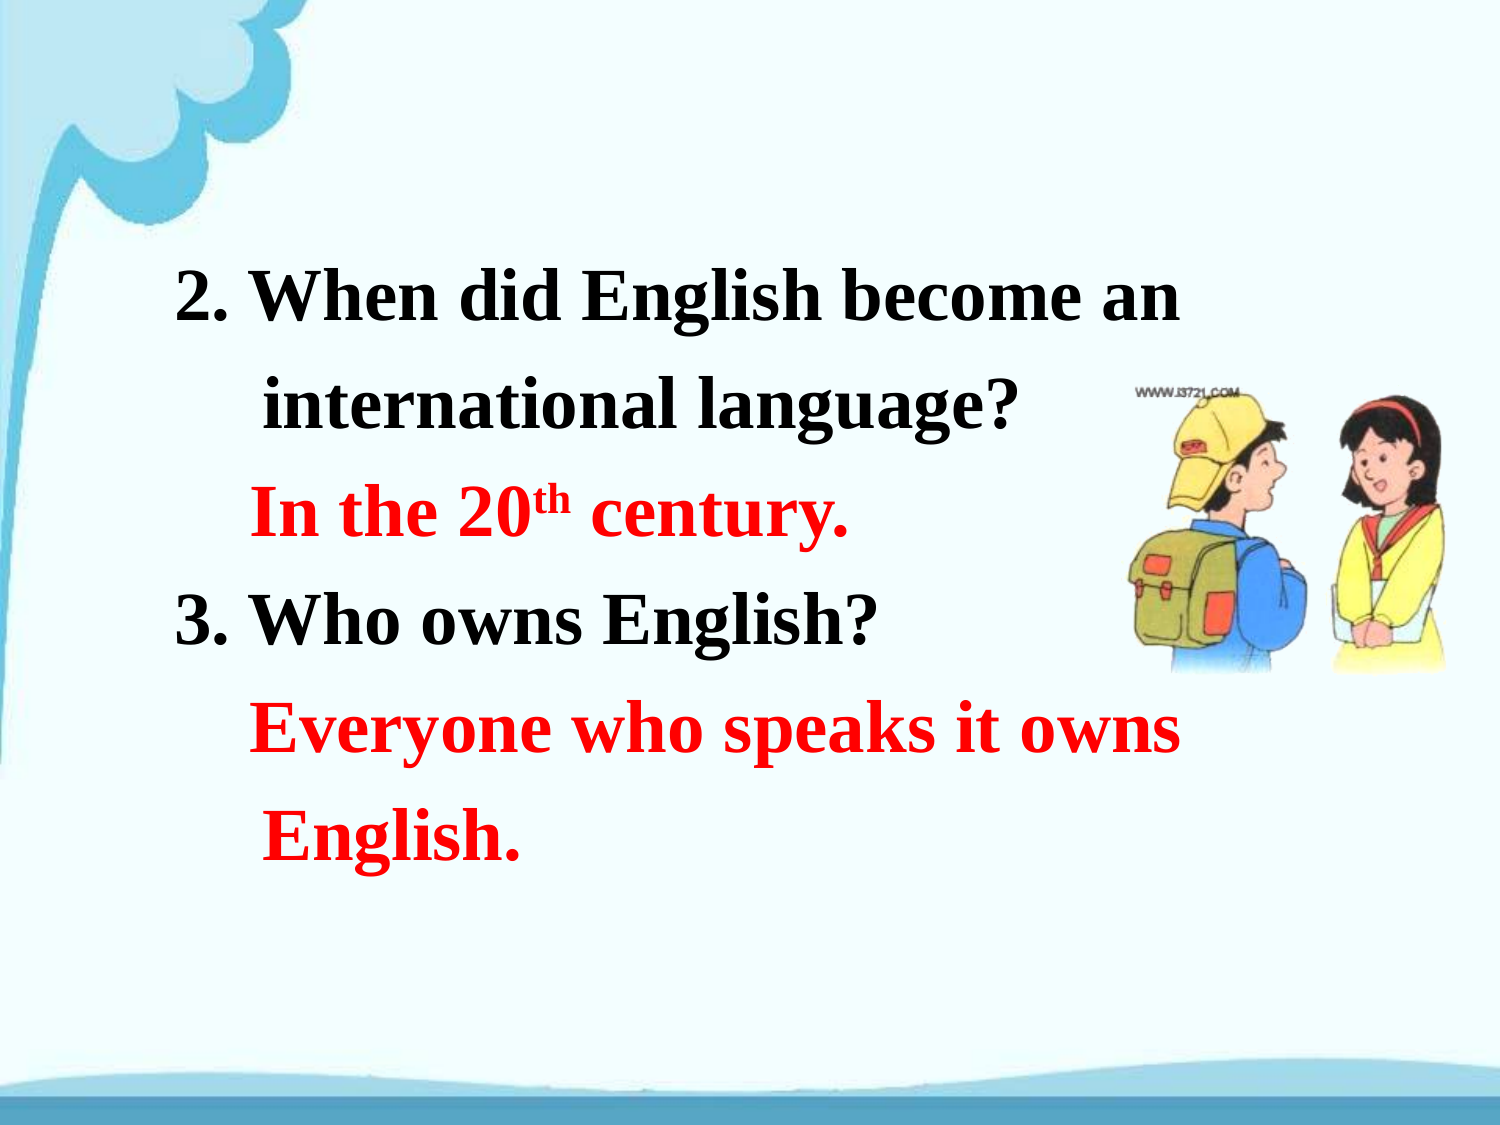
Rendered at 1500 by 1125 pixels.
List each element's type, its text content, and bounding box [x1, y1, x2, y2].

text_box 2. When did English become an international language? In the 20th century. 3. Who owns English? Everyone who speaks it owns English. [159, 219, 1306, 883]
picture [0, 0, 1500, 1125]
